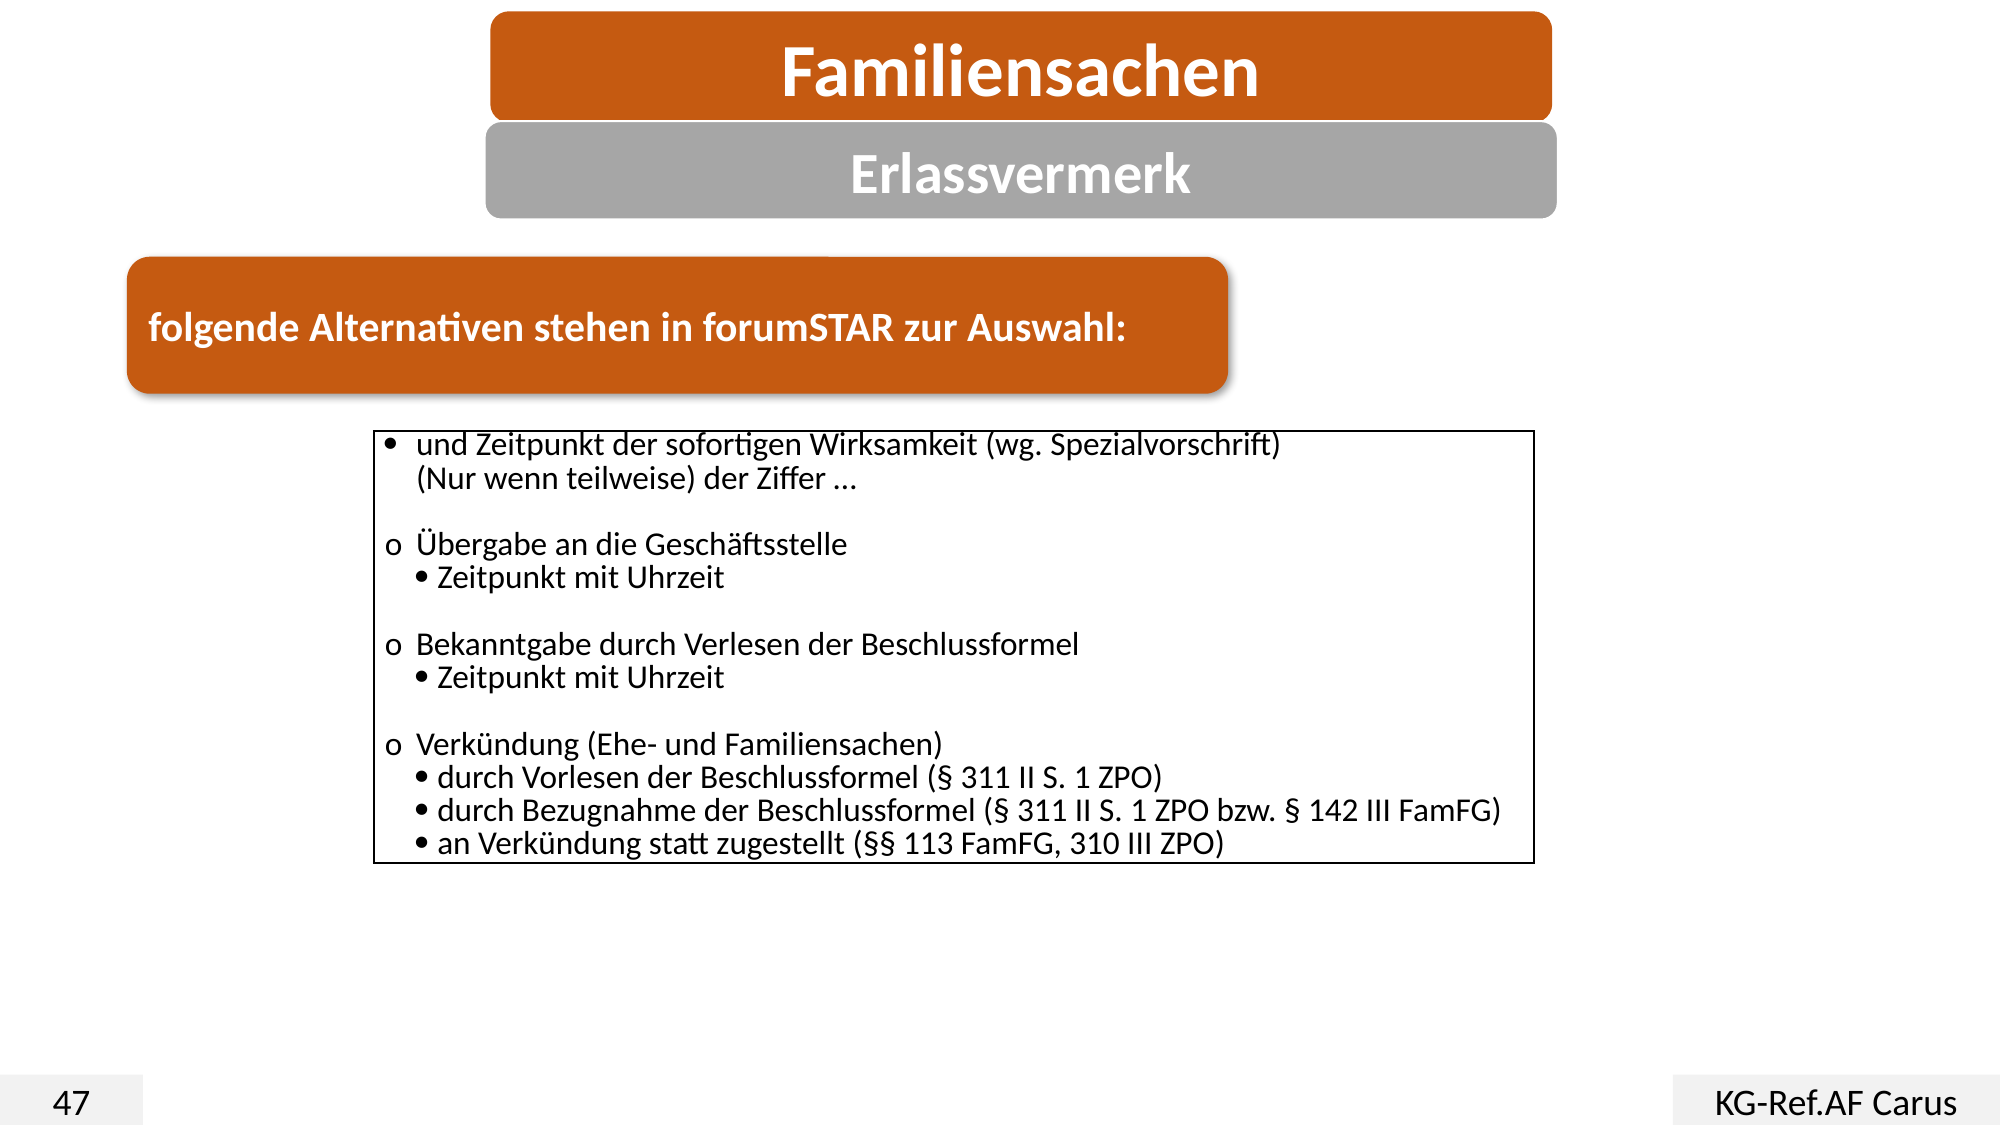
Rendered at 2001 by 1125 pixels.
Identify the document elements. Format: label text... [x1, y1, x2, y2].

text_box KG-Ref.AF Carus [1672, 1074, 2000, 1125]
text_box Erlassvermerk [483, 120, 1559, 221]
table_header  und Zeitpunkt der sofortigen Wirksamkeit (wg. Spezialvorschrift) (Nur wenn teilweise) der Ziffer … o Übergabe an die Geschäftsstelle  Zeitpunkt mit Uhrzeit o Bekanntgabe durch Verlesen der Beschlussformel  Zeitpunkt mit Uhrzeit o Verkündung (Ehe- und Familiensachen)  durch Vorlesen der Beschlussformel (§ 311 II S. 1 ZPO)  durch Bezugnahme der Beschlussformel (§ 311 II S. 1 ZPO bzw. § 142 III FamFG)  an Verkündung statt zugestellt (§§ 113 FamFG, 310 III ZPO) [375, 432, 1533, 862]
text_box 47 [0, 1074, 144, 1125]
text_box Familiensachen [489, 10, 1554, 120]
text_box folgende Alternativen stehen in forumSTAR zur Auswahl: [125, 255, 1230, 395]
